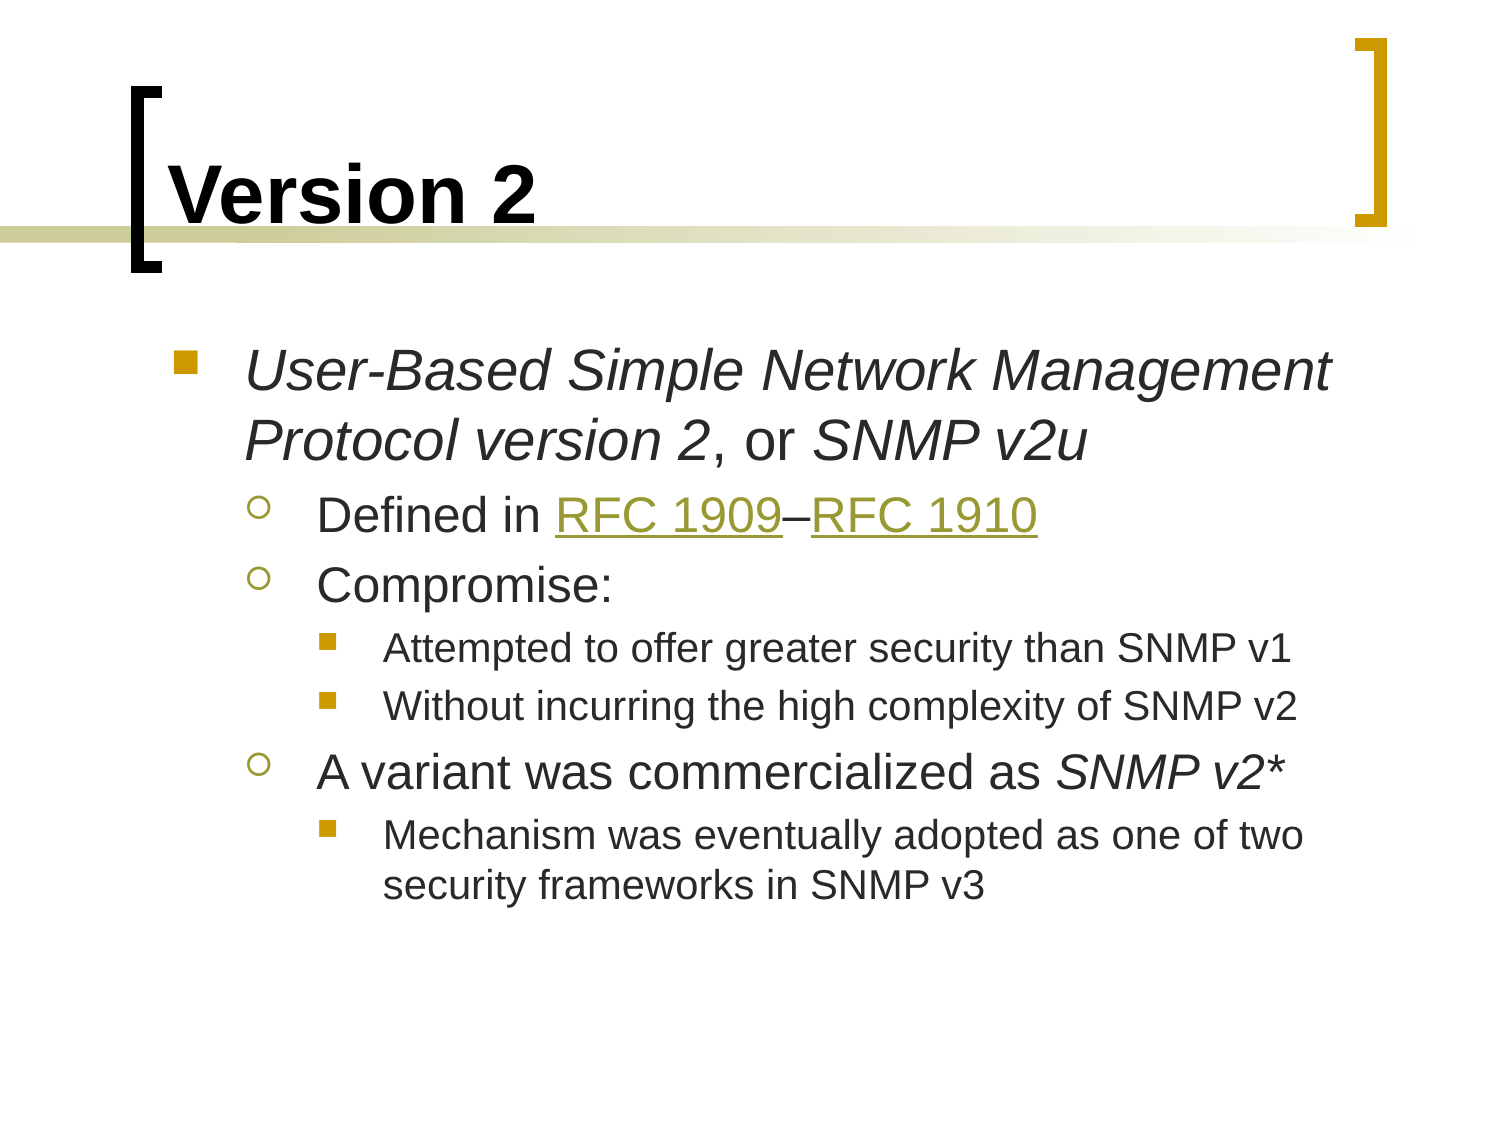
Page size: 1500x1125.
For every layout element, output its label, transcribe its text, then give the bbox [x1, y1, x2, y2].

title Version 2 [152, 15, 1328, 248]
list User-Based Simple Network Management Protocol version 2, or SNMP v2u Defined in RFC 1909–RFC 1910 Compromise: Attempted to offer greater security than SNMP v1 Without incurring the high complexity of SNMP v2 A variant was commercialized as SNMP v2* Mechanism was eventually adopted as one of two security frameworks in SNMP v3 [155, 324, 1413, 1001]
